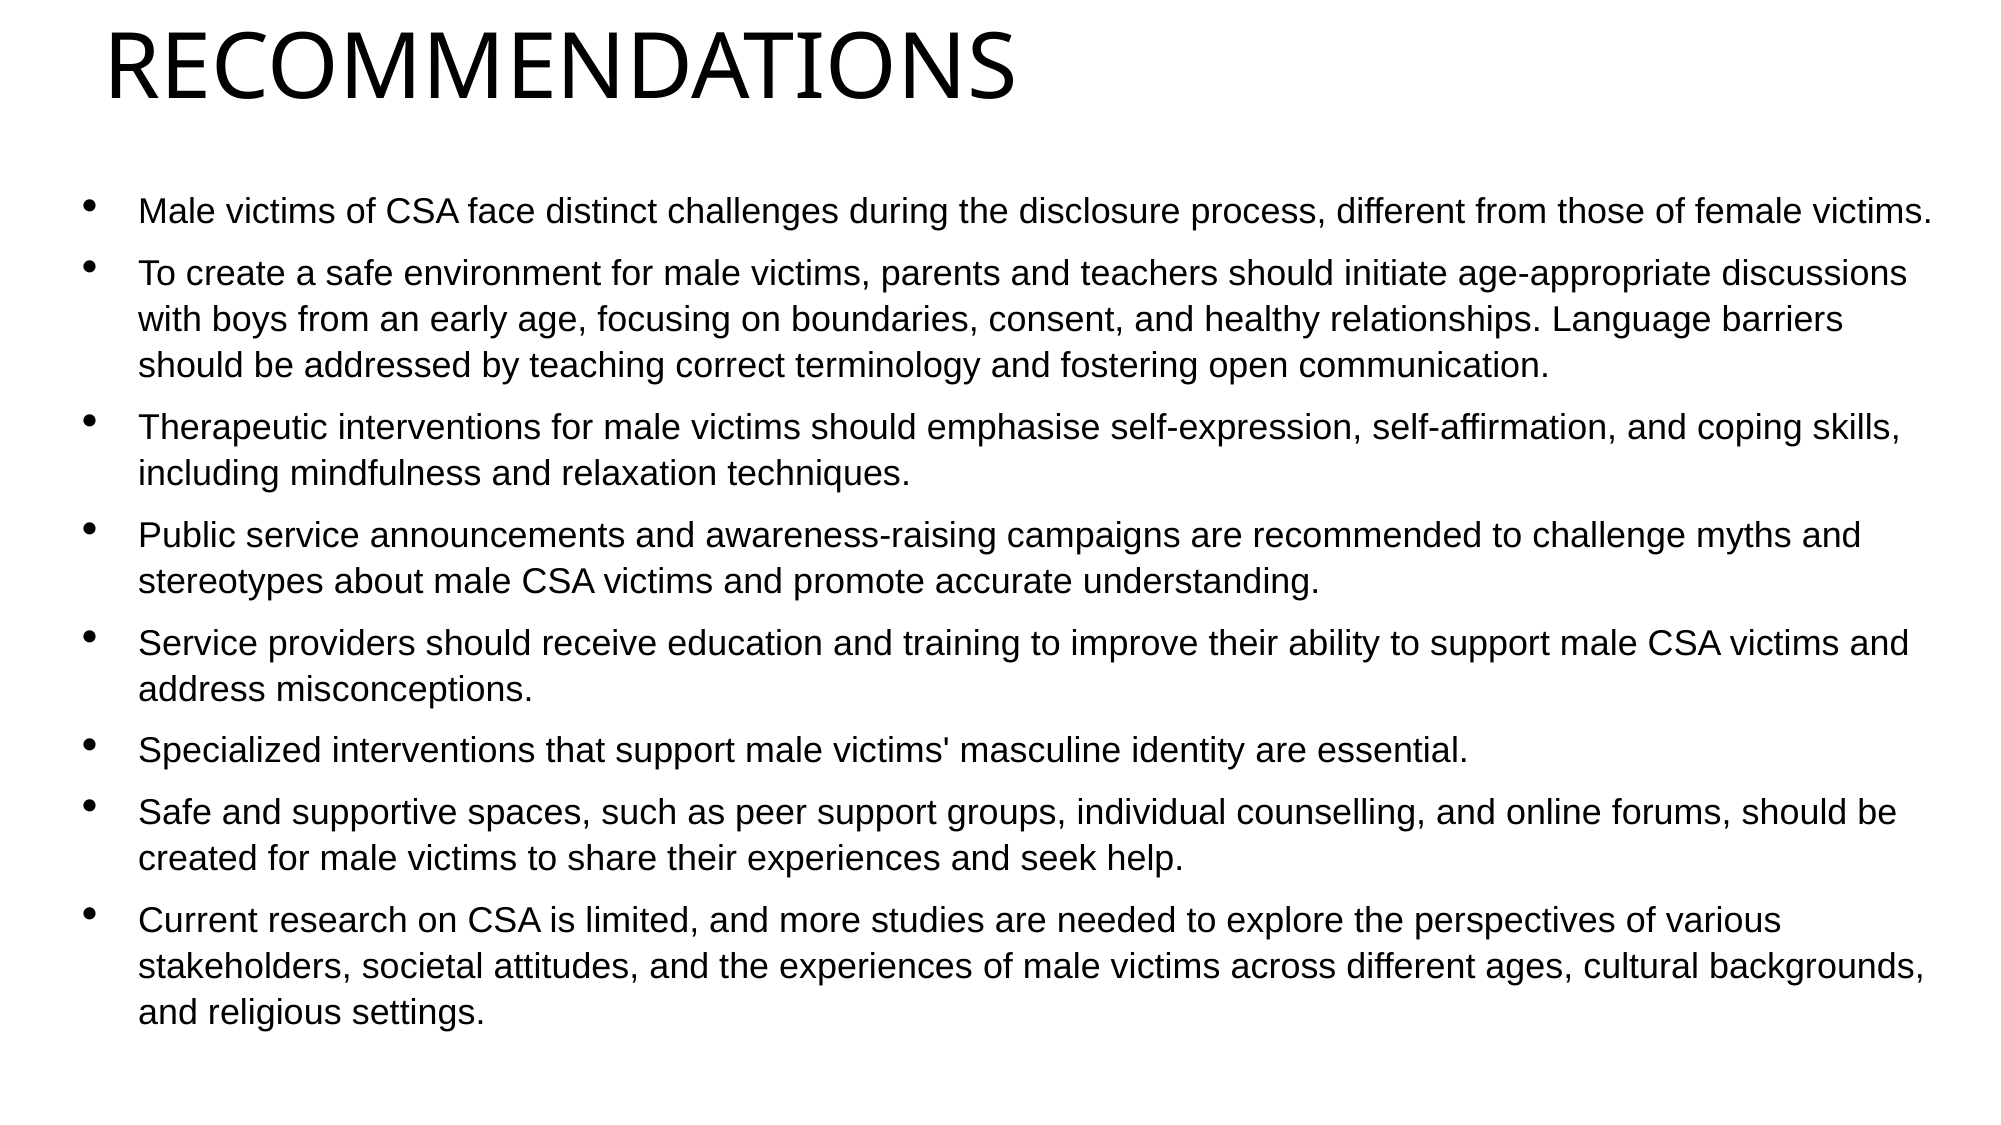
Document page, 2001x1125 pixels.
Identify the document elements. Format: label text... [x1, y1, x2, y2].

title RECOMMENDATIONS [89, 0, 1814, 177]
list Male victims of CSA face distinct challenges during the disclosure process, different from those of female victims. To create a safe environment for male victims, parents and teachers should initiate age-appropriate discussions with boys from an early age, focusing on boundaries, consent, and healthy relationships. Language barriers should be addressed by teaching correct terminology and fostering open communication. Therapeutic interventions for male victims should emphasise self-expression, self-affirmation, and coping skills, including mindfulness and relaxation techniques. Public service announcements and awareness-raising campaigns are recommended to challenge myths and stereotypes about male CSA victims and promote accurate understanding. Service providers should receive education and training to improve their ability to support male CSA victims and address misconceptions. Specialized interventions that support male victims' masculine identity are essential. Safe and supportive spaces, such as peer support groups, individual counselling, and online forums, should be created for male victims to share their experiences and seek help. Current research on CSA is limited, and more studies are needed to explore the perspectives of various stakeholders, societal attitudes, and the experiences of male victims across different ages, cultural backgrounds, and religious settings. [68, 177, 1957, 1094]
